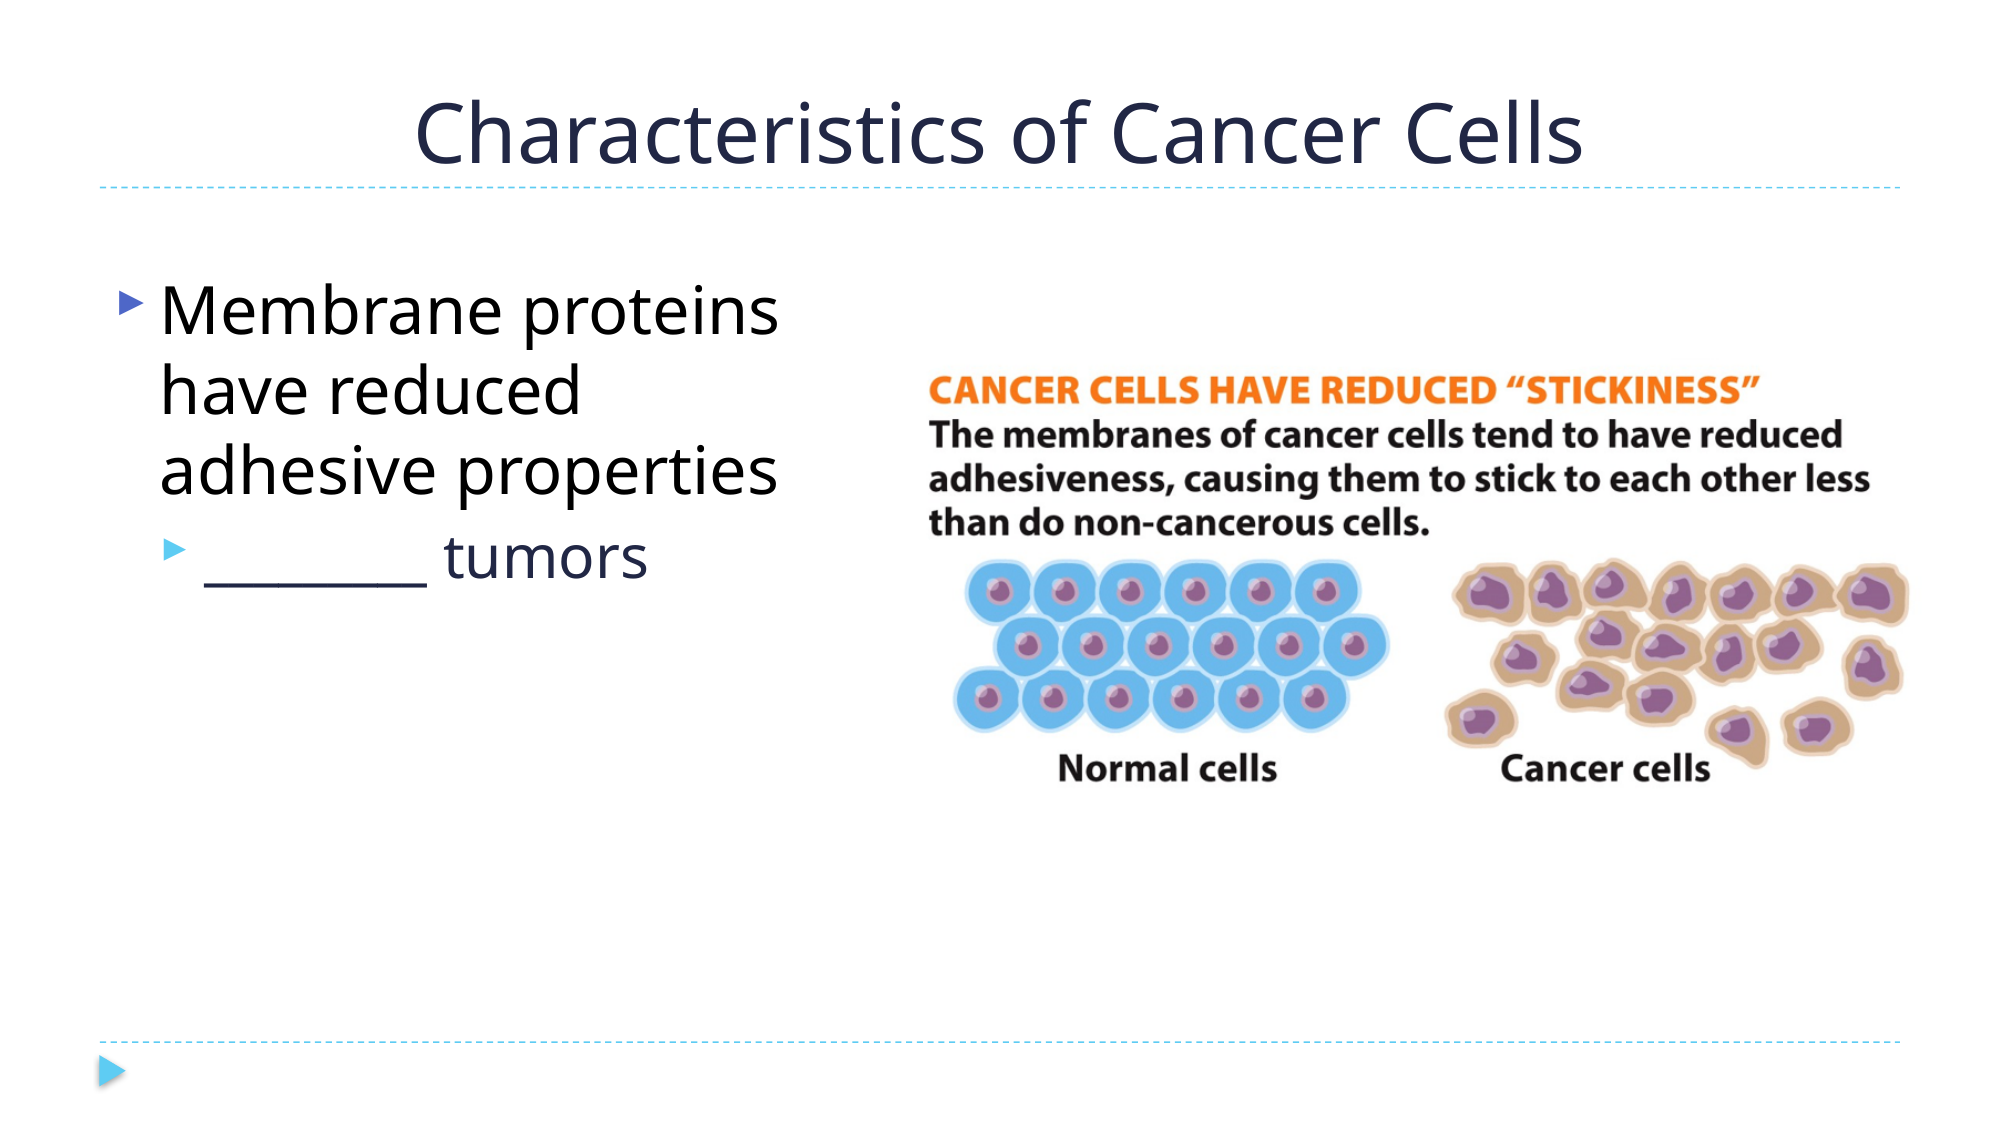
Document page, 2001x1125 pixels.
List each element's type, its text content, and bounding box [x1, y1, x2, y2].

picture [916, 356, 1929, 796]
title Characteristics of Cancer Cells [99, 24, 1900, 188]
list Membrane proteins have reduced adhesive properties _________ tumors [99, 260, 838, 1010]
